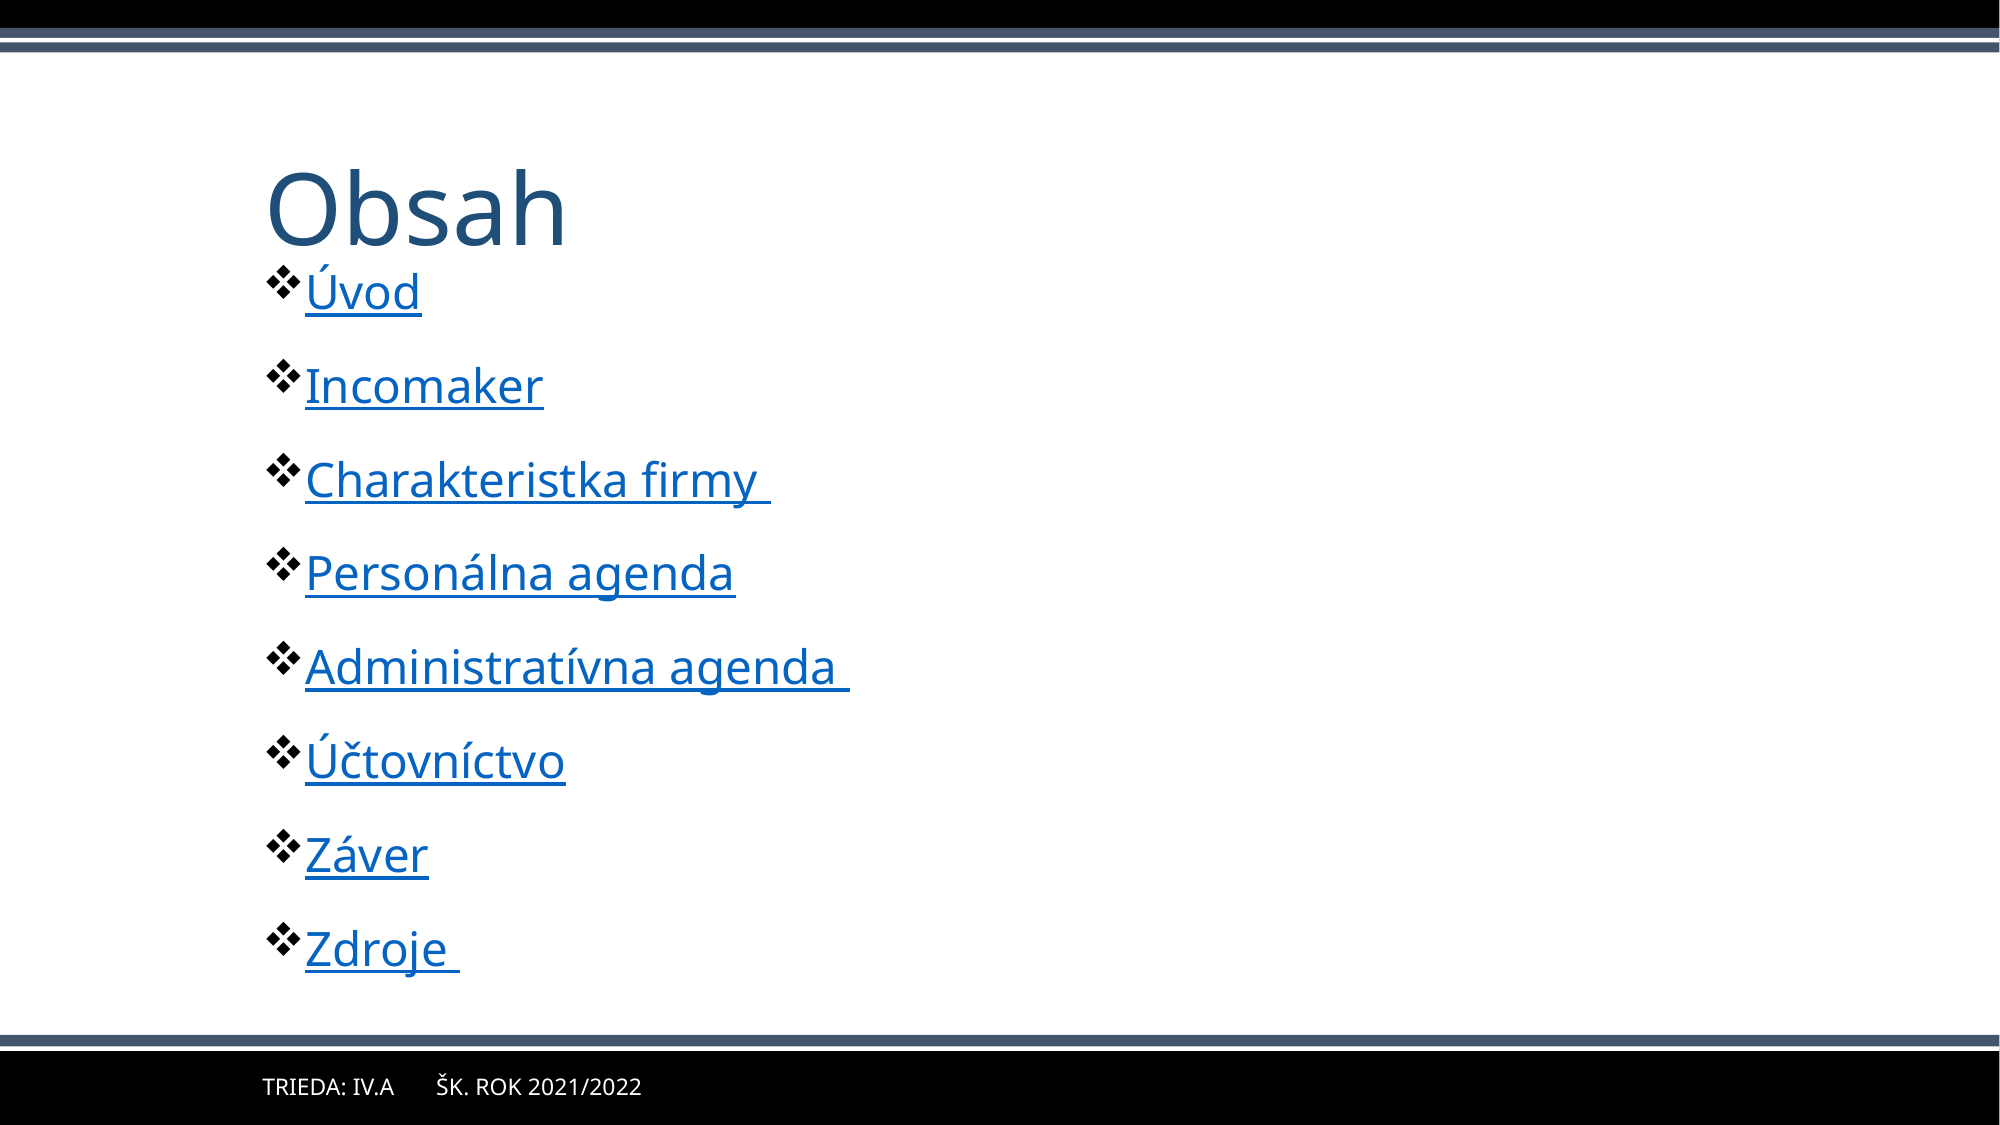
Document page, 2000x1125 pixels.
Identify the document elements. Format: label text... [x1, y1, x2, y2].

list Úvod Incomaker Charakteristka firmy Personálna agenda Administratívna agenda Účtovníctvo Záver Zdroje [247, 255, 1750, 988]
title Obsah [249, 99, 1750, 255]
footer Trieda: IV.A šk. rok 2021/2022 [247, 1069, 1242, 1107]
